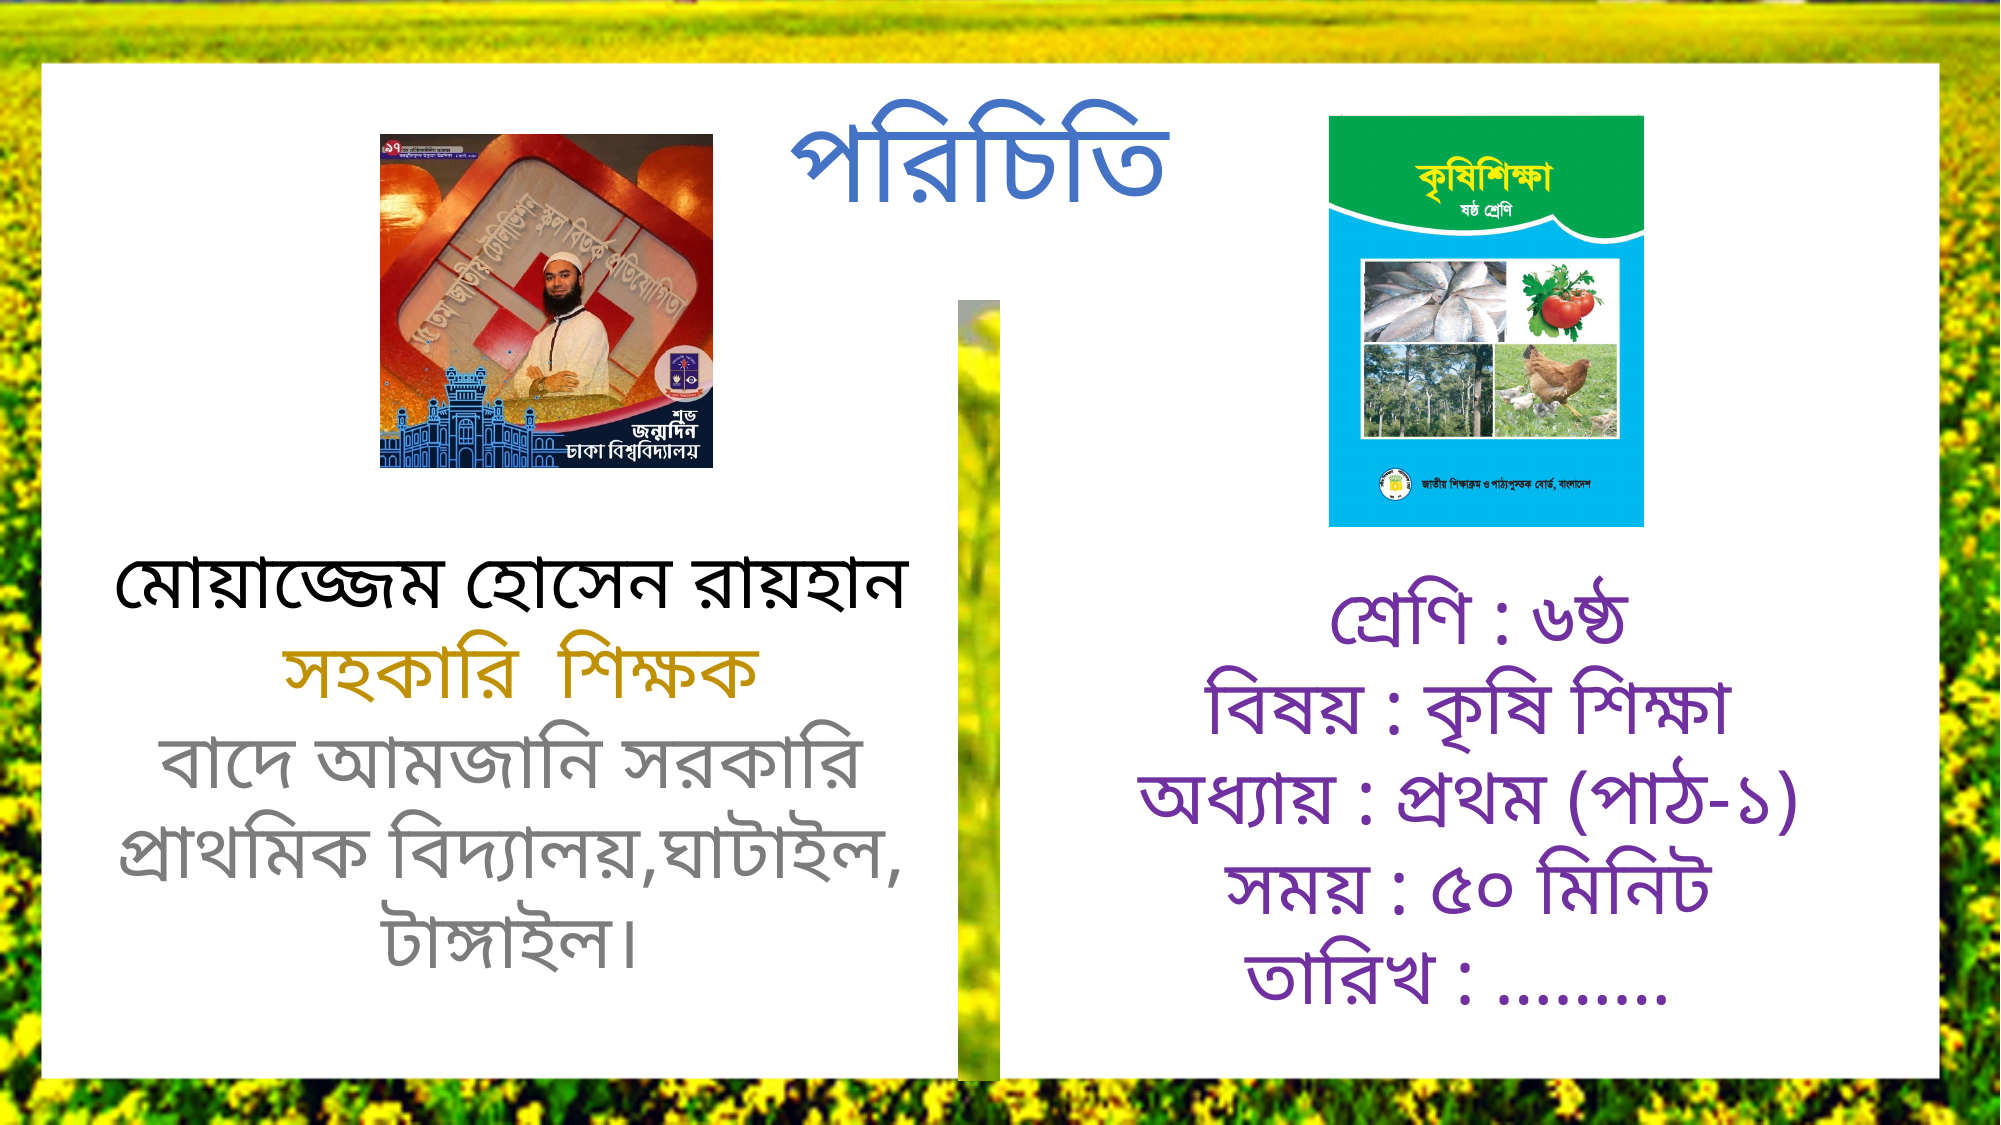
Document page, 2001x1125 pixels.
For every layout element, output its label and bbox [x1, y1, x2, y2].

picture [1328, 114, 1644, 244]
picture [1503, 481, 1513, 485]
picture [1560, 481, 1589, 487]
text_box [0, 0, 2000, 1125]
picture [1451, 479, 1457, 486]
picture [1460, 481, 1480, 488]
picture [1361, 259, 1620, 439]
picture [1380, 469, 1411, 499]
picture [380, 134, 713, 468]
picture [1540, 481, 1552, 487]
picture [1514, 481, 1530, 487]
picture [1423, 478, 1445, 487]
